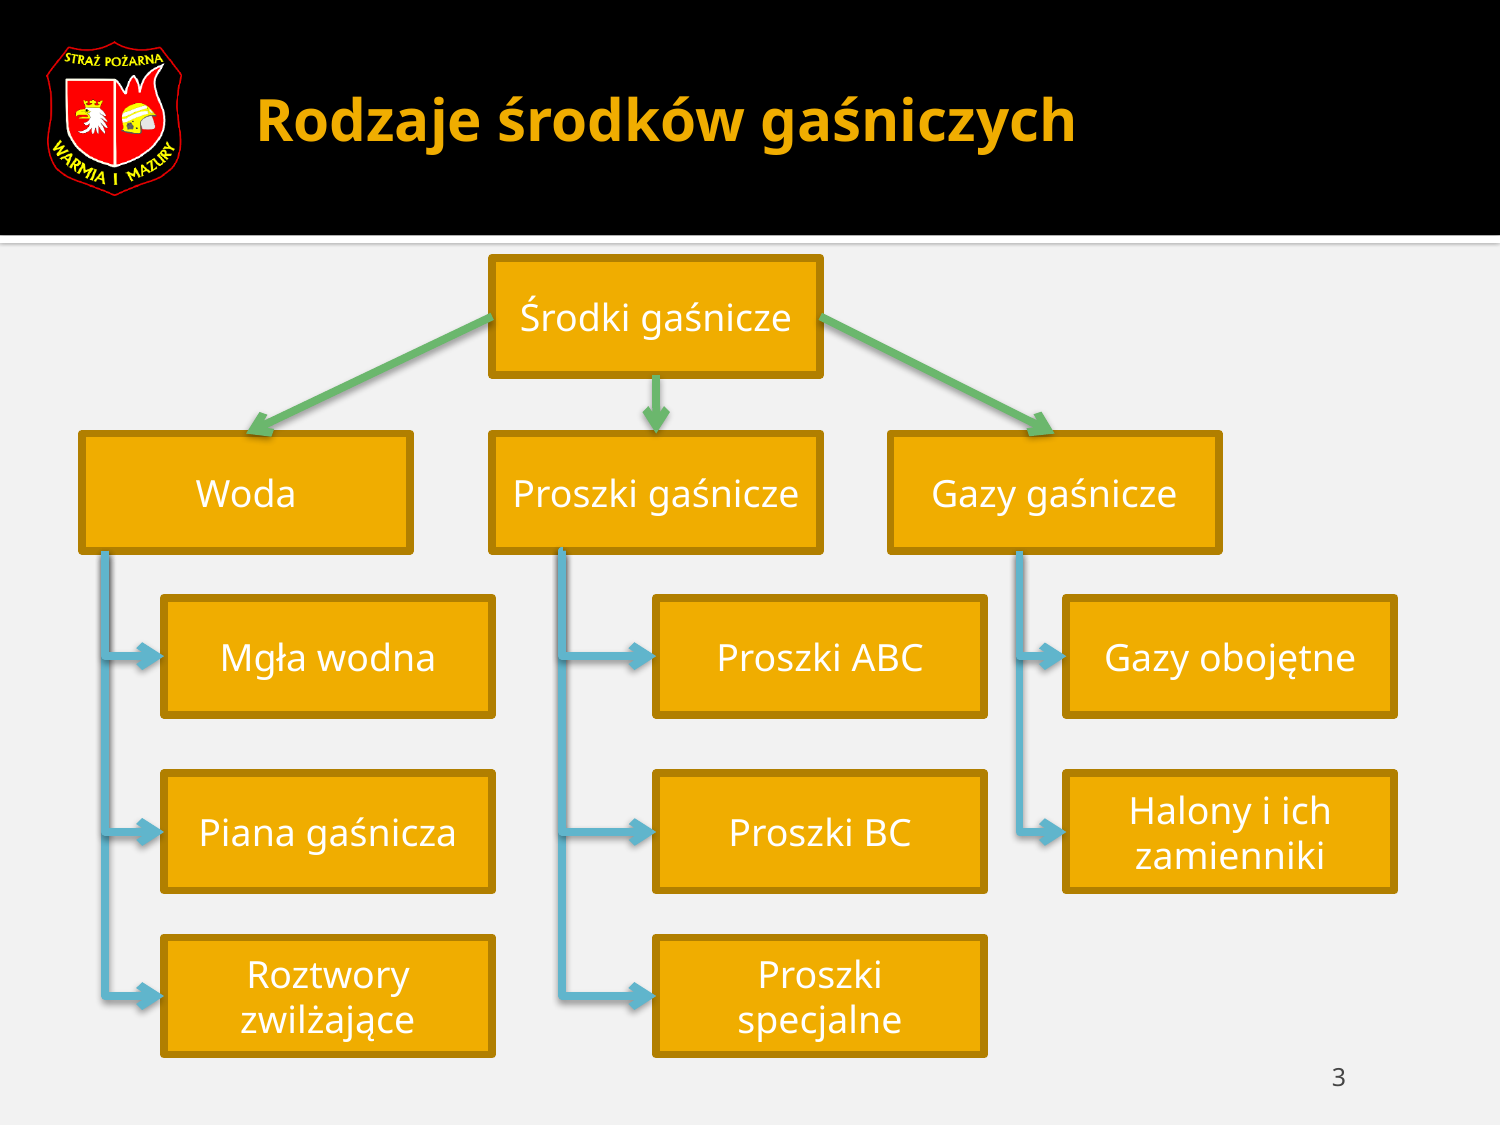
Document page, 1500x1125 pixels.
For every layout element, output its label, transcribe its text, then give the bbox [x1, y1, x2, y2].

text_box Proszki specjalne [652, 934, 988, 1058]
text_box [81, 574, 188, 633]
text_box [246, 316, 493, 434]
text_box Proszki gaśnicze [488, 430, 824, 555]
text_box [468, 644, 750, 739]
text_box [990, 580, 1096, 627]
picture [46, 41, 182, 196]
text_box Gazy obojętne [1062, 594, 1398, 719]
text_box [820, 316, 1055, 434]
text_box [0, 744, 358, 803]
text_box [556, 556, 663, 651]
text_box Woda [78, 430, 414, 555]
text_box Halony i ich zamienniki [1062, 769, 1398, 894]
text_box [0, 662, 276, 721]
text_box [902, 667, 1184, 715]
text_box Piana gaśnicza [160, 769, 496, 894]
text_box Proszki ABC [667, 594, 988, 719]
title Rodzaje środków gaśniczych [240, 15, 1467, 222]
text_box Środki gaśnicze [488, 254, 824, 379]
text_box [386, 726, 833, 821]
text_box Mgła wodna [160, 594, 496, 719]
slide_number 3 [1240, 1050, 1361, 1096]
text_box Proszki BC [652, 769, 988, 894]
text_box Gazy gaśnicze [887, 430, 1223, 555]
text_box Roztwory zwilżające [160, 934, 496, 1058]
